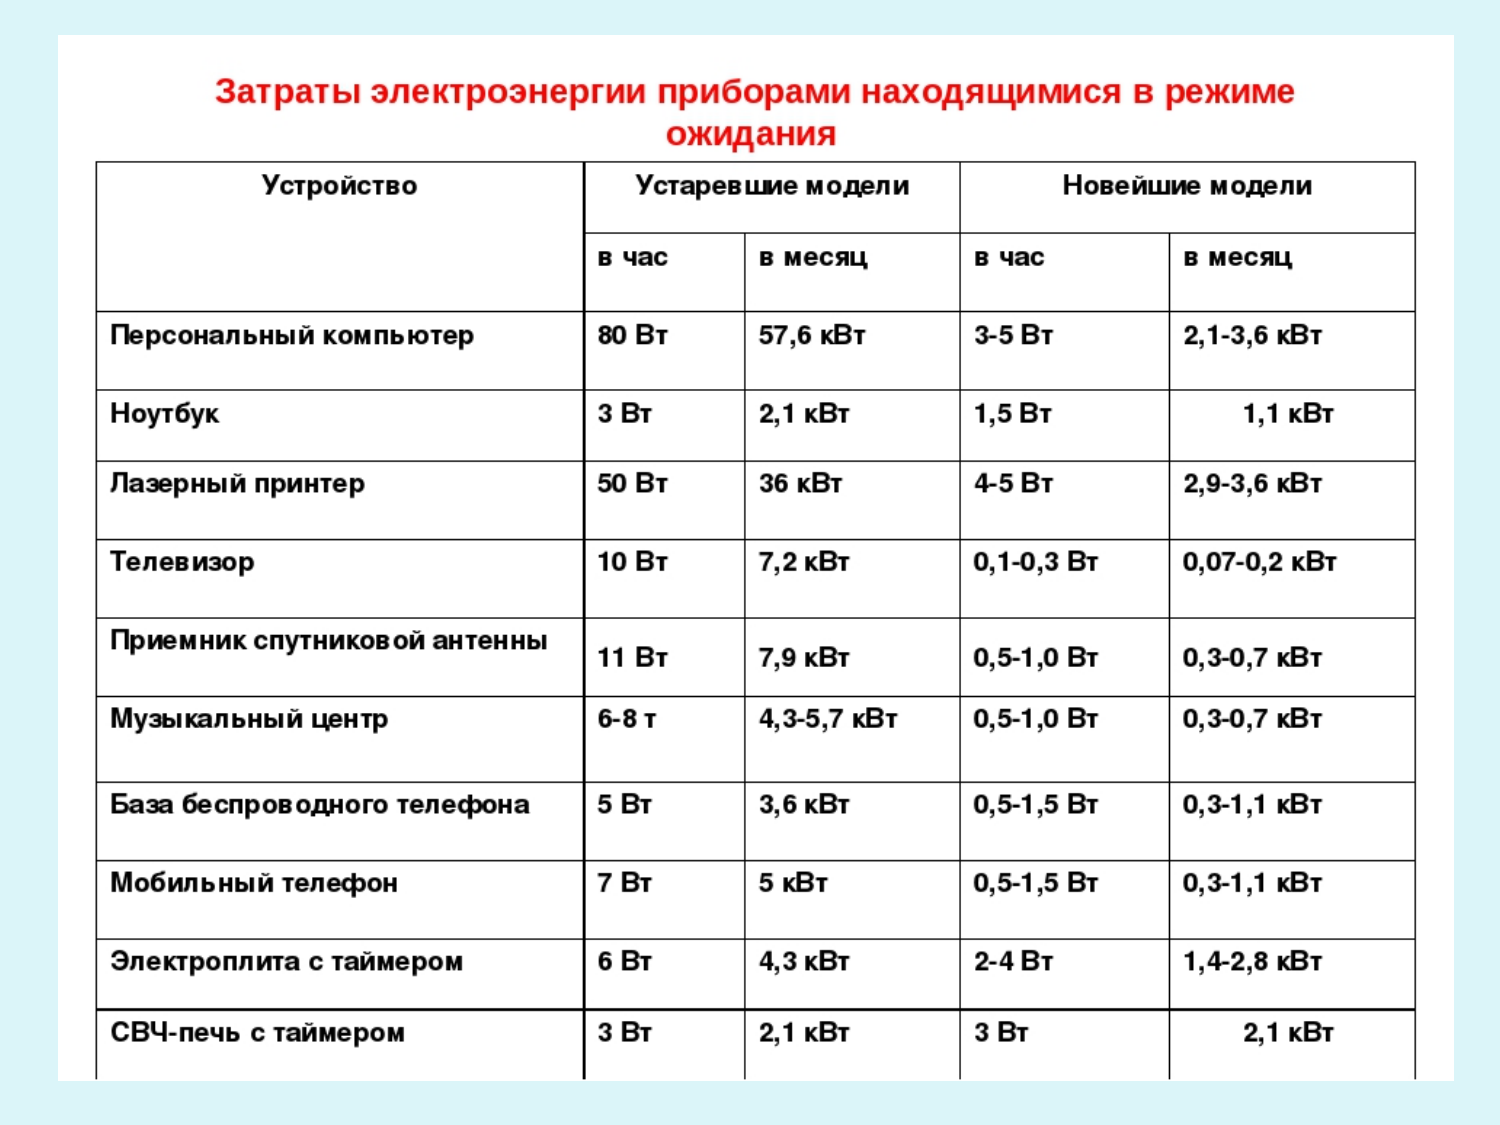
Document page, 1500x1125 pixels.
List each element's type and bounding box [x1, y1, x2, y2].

picture [58, 34, 1454, 1081]
